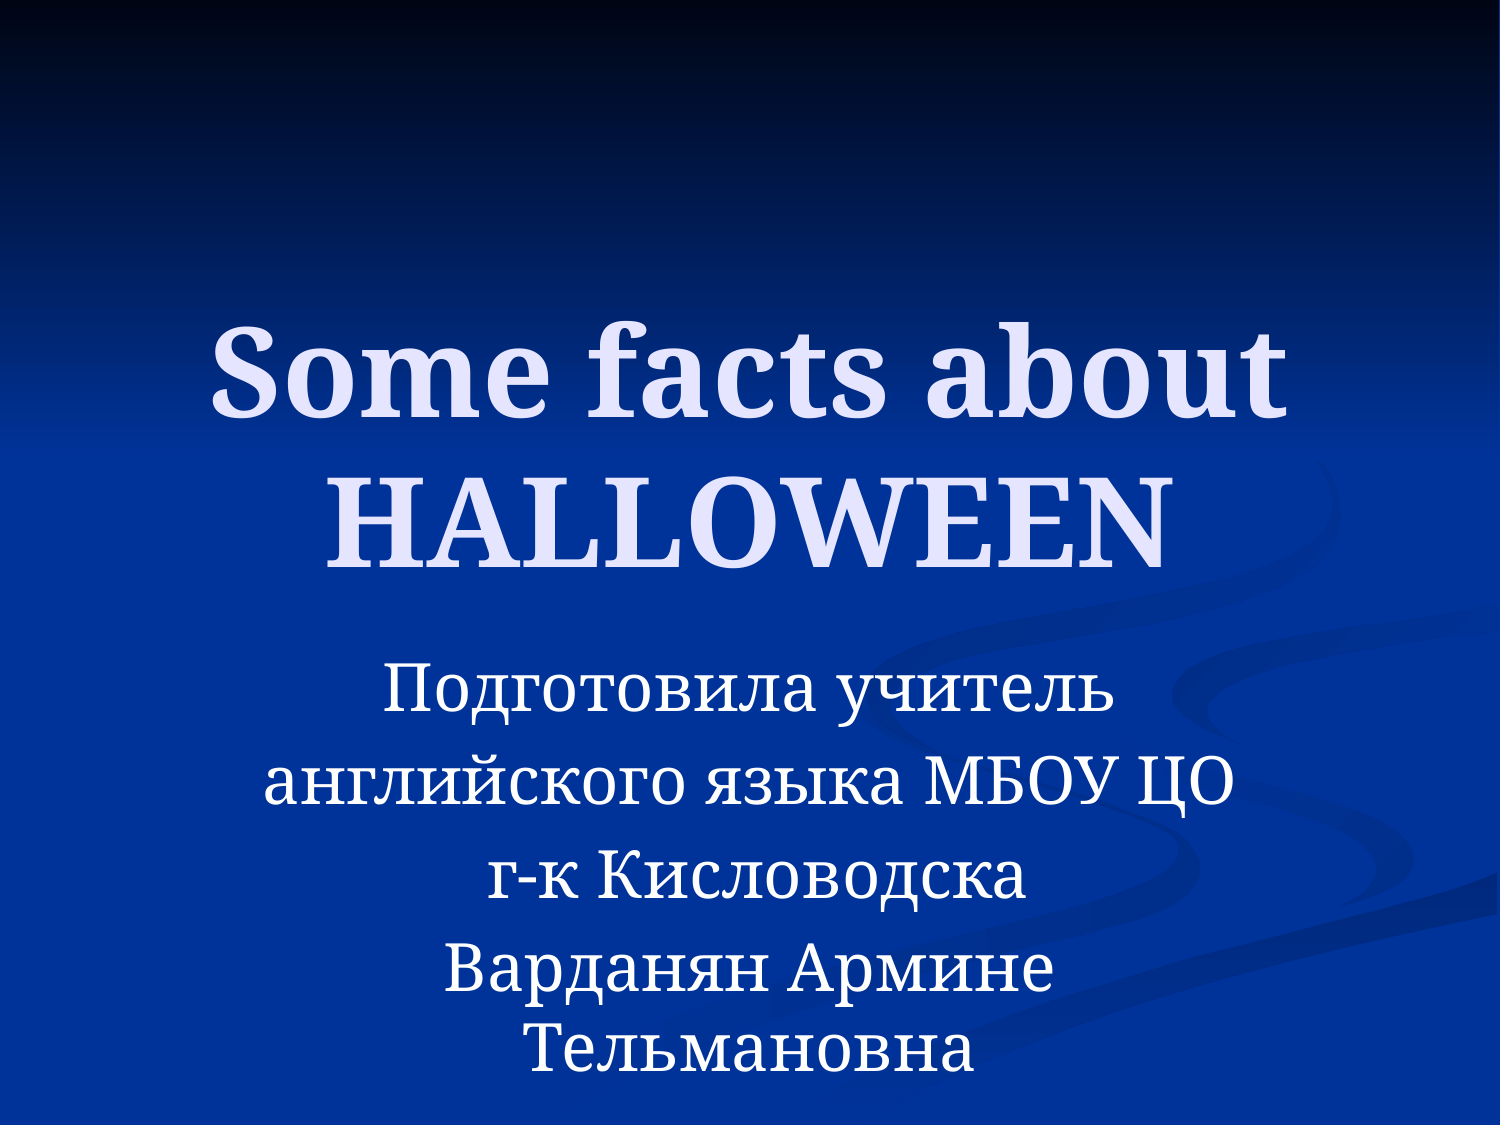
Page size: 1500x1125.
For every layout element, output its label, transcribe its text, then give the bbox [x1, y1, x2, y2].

title Some facts about HALLOWEEN [112, 284, 1388, 601]
subtitle Подготовила учитель английского языка МБОУ ЦО г-к Кисловодска Варданян Армине Тельмановна [224, 637, 1276, 926]
